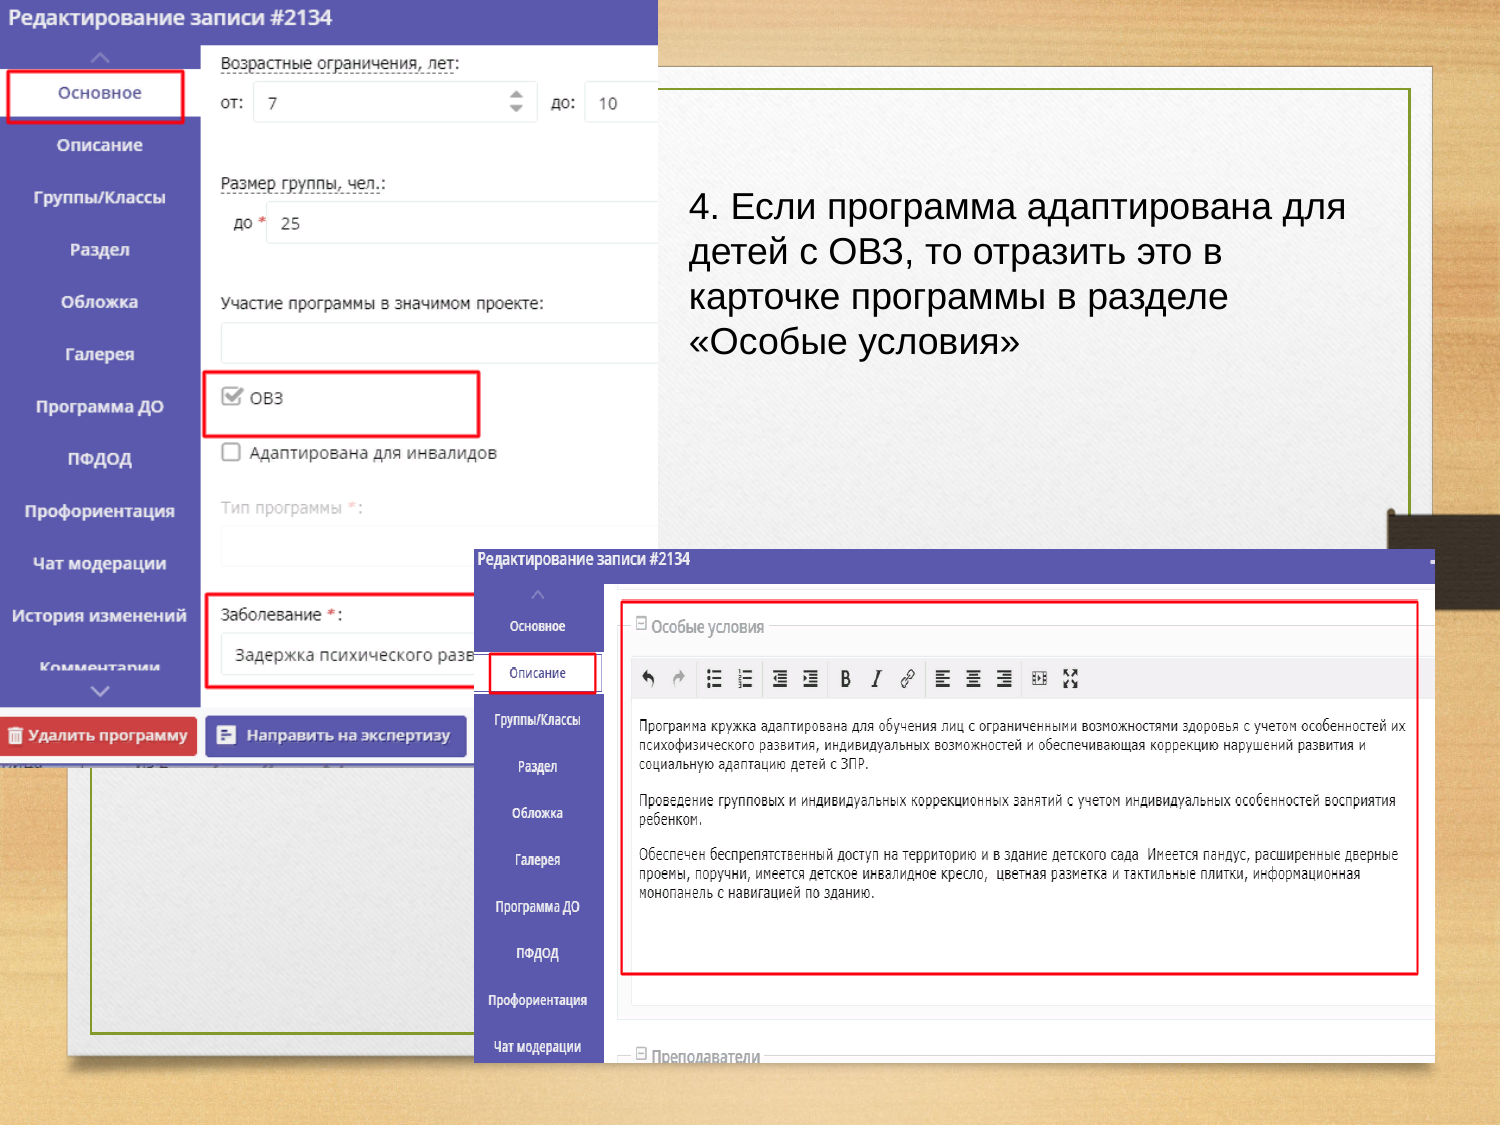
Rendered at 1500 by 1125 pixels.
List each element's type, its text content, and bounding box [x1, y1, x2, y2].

picture [0, 0, 1500, 1125]
text_box 4. Если программа адаптирована для детей с ОВЗ, то отразить это в карточке программы в разделе «Особые условия» [674, 174, 1387, 415]
